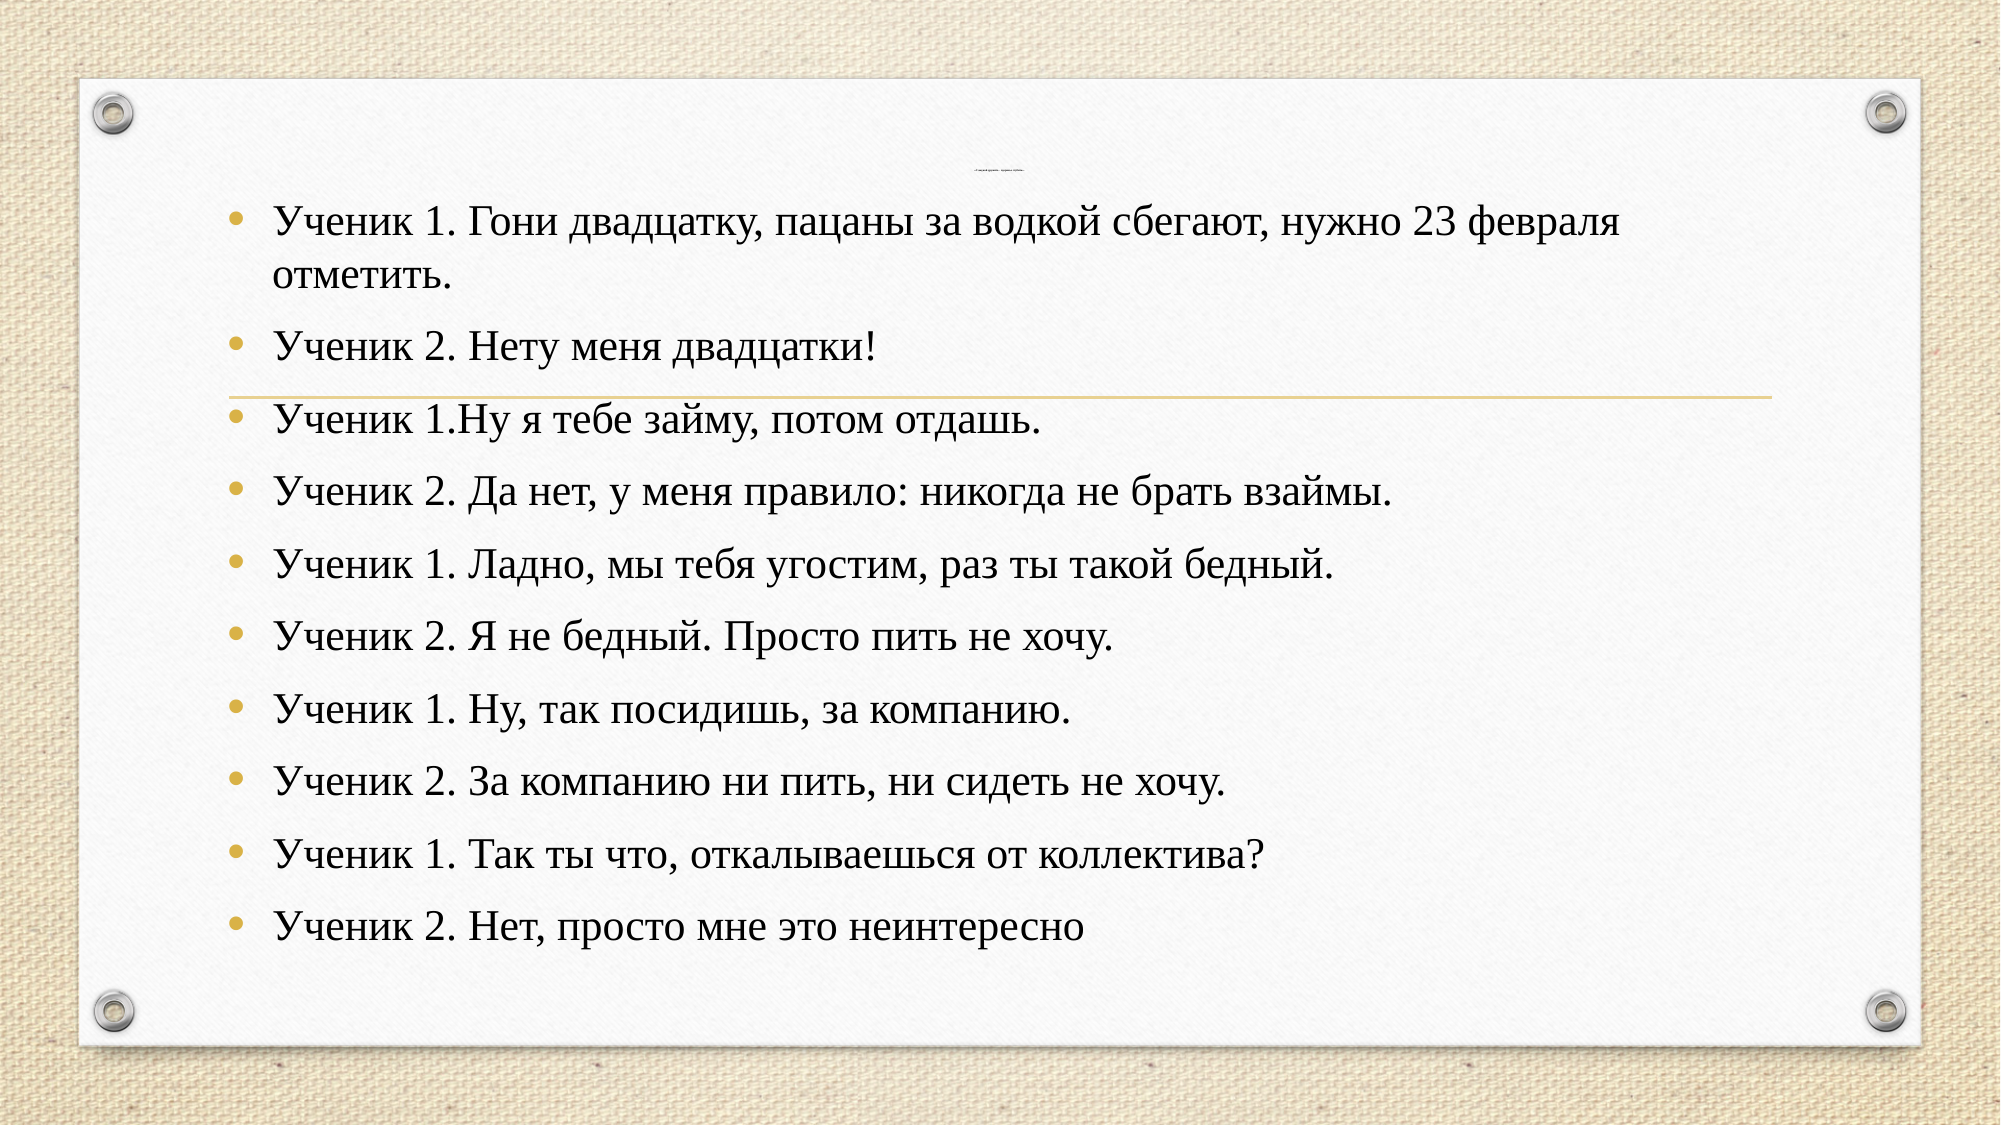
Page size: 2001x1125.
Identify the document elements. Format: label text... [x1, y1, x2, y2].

picture [0, 0, 2001, 1125]
list Ученик 1. Гони двадцатку, пацаны за водкой сбегают, нужно 23 февраля отметить. Ученик 2. Нету меня двадцатки! Ученик 1.Ну я тебе займу, потом отдашь. Ученик 2. Да нет, у меня правило: никогда не брать взаймы. Ученик 1. Ладно, мы тебя угостим, раз ты такой бедный. Ученик 2. Я не бедный. Просто пить не хочу. Ученик 1. Ну, так посидишь, за компанию. Ученик 2. За компанию ни пить, ни сидеть не хочу. Ученик 1. Так ты что, откалываешься от коллектива? Ученик 2. Нет, просто мне это неинтересно [212, 183, 1788, 964]
title «С водкой дружить - здоровье сгубить». [212, 161, 1788, 183]
